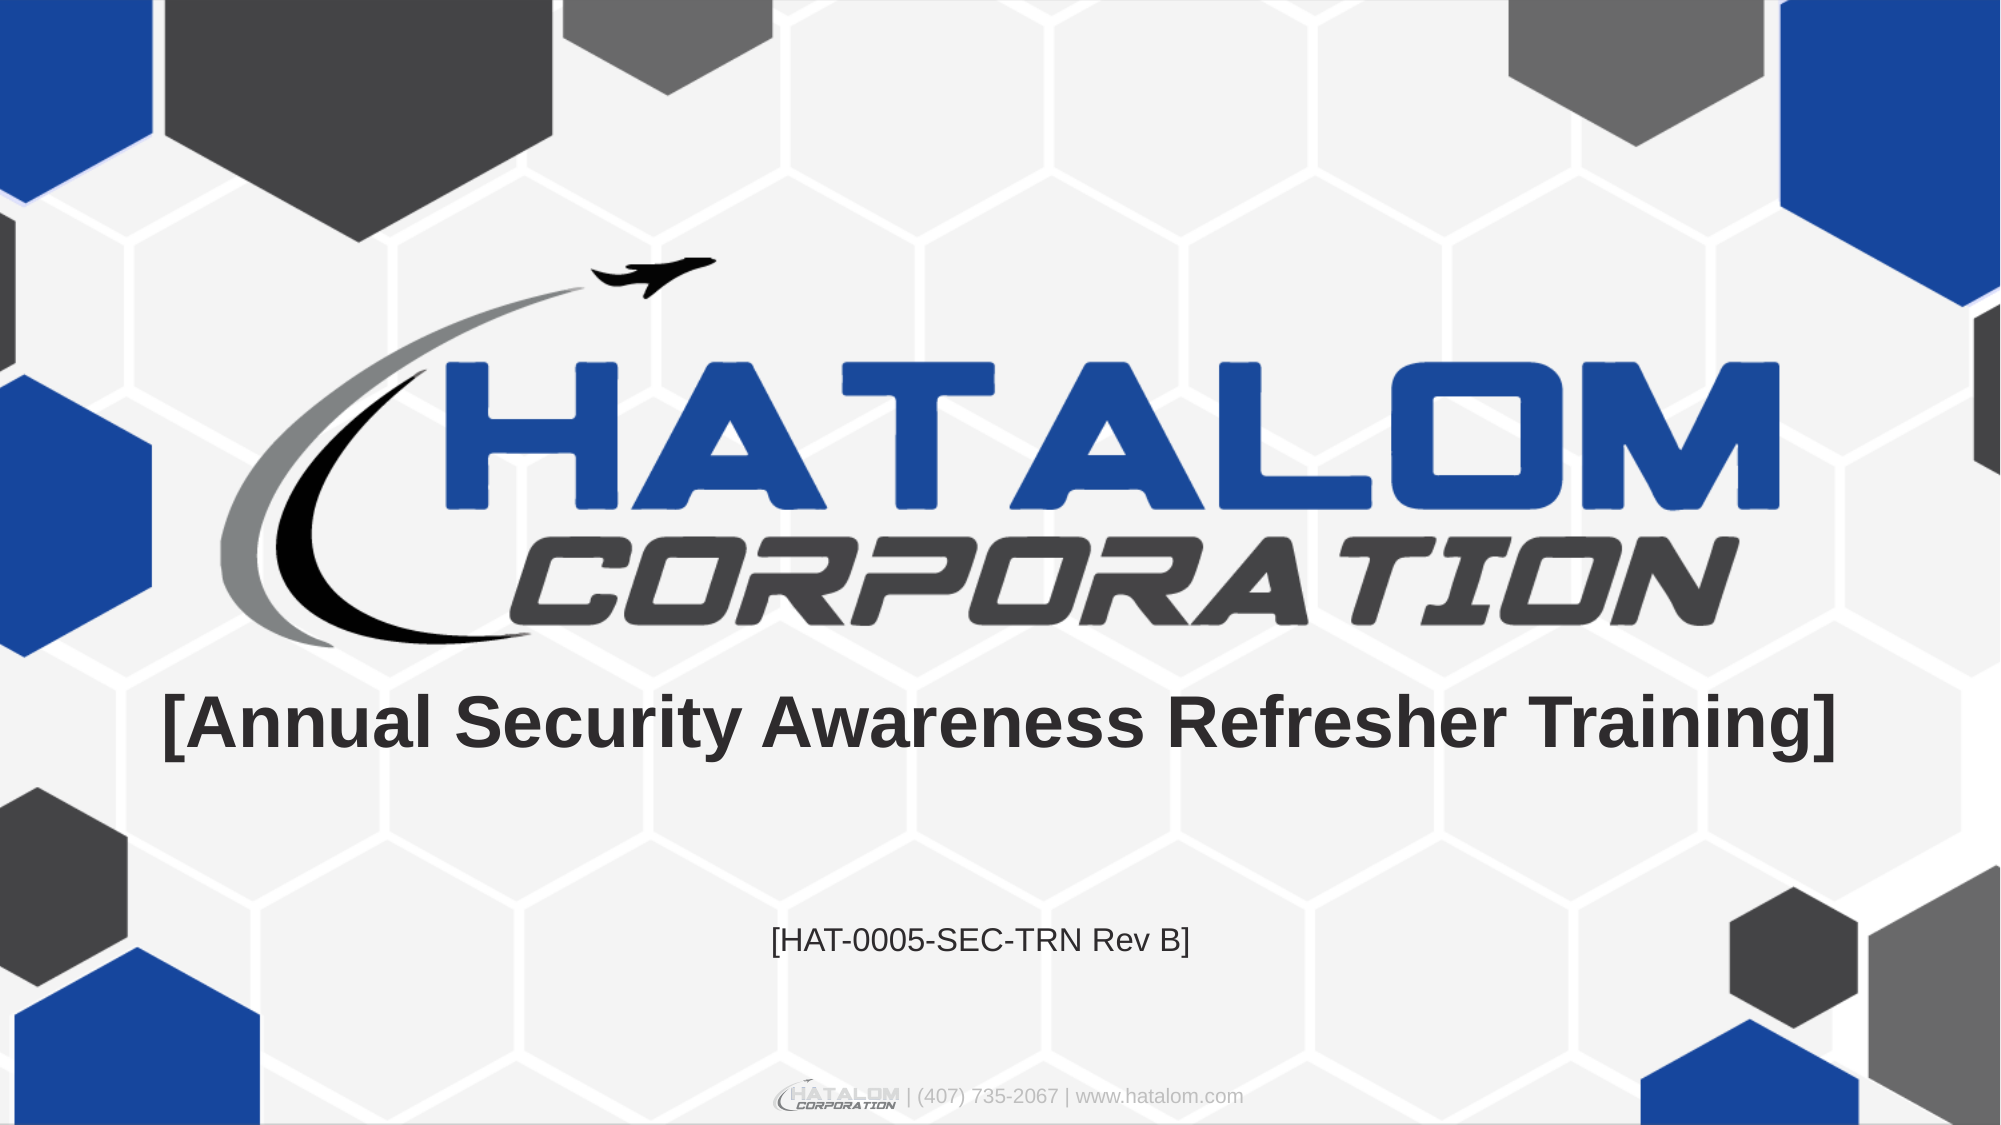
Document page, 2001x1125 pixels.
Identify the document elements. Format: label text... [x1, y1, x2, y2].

text_box | (407) 735-2067 | www.hatalom.com [739, 1065, 1261, 1125]
picture [0, 0, 2001, 1125]
text_box [HAT-0005-SEC-TRN Rev B] [739, 893, 1224, 966]
picture [773, 1079, 899, 1111]
text_box [Annual Security Awareness Refresher Training] [137, 657, 1863, 771]
